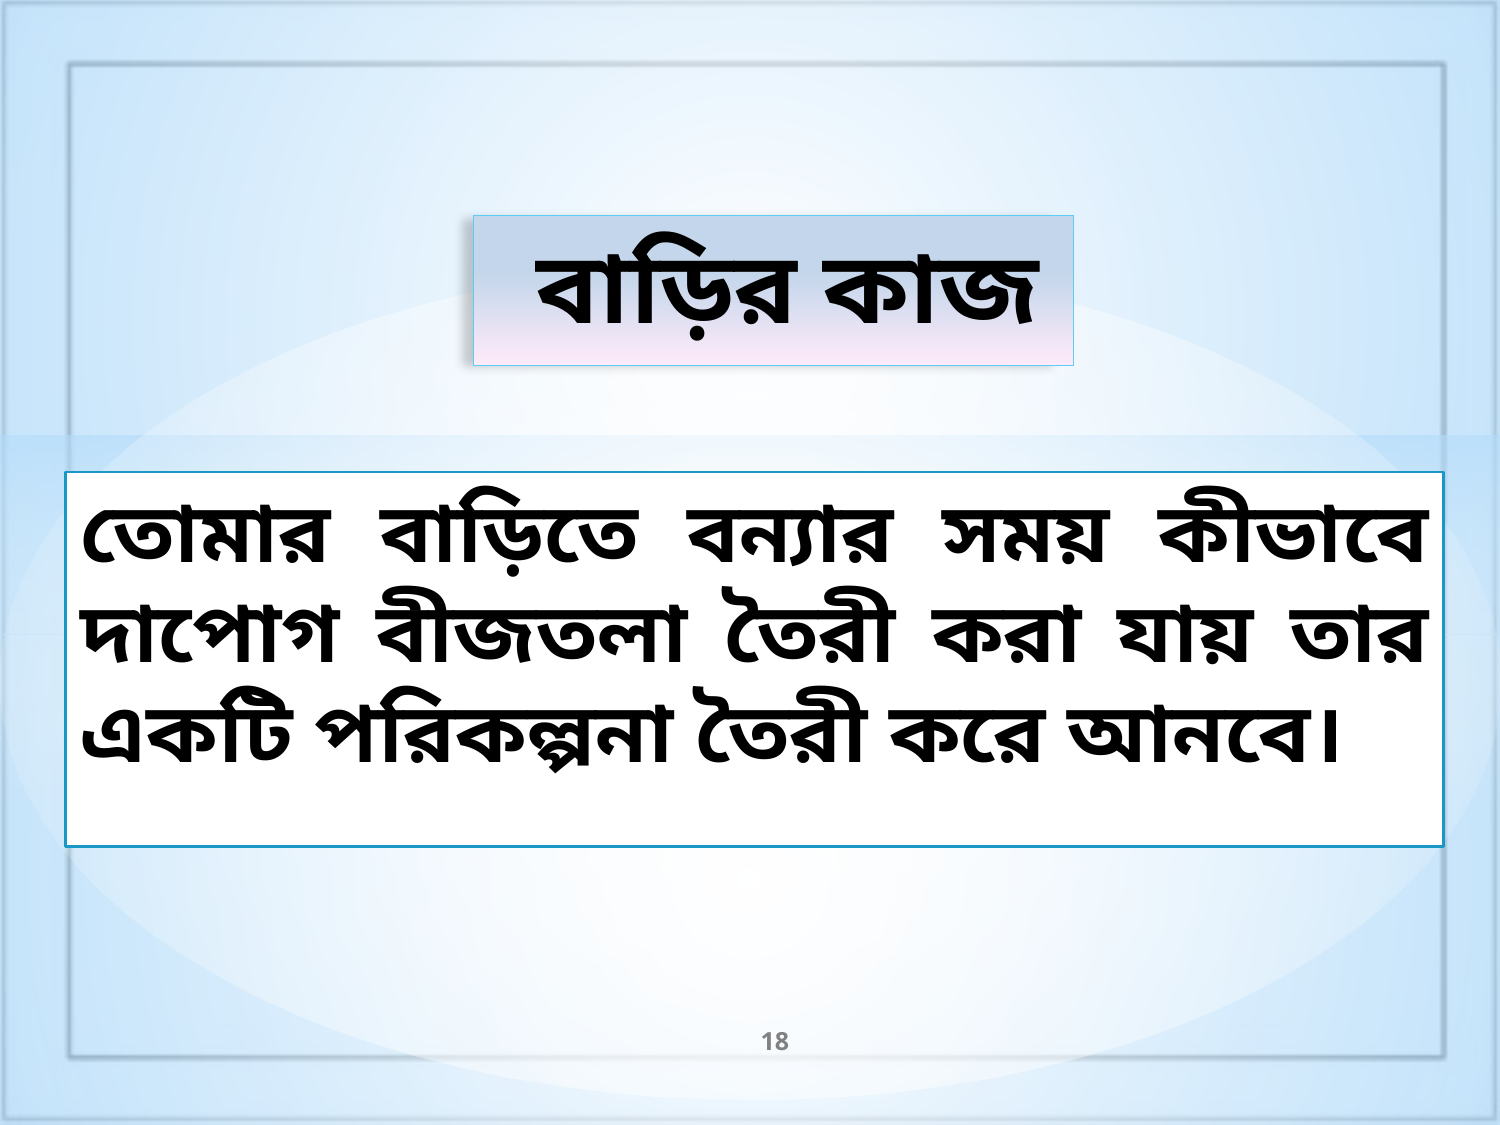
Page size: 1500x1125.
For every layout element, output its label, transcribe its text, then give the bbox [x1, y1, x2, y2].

title বাড়ির কাজ [473, 215, 1074, 366]
subtitle তোমার বাড়িতে বন্যার সময় কীভাবে দাপোগ বীজতলা তৈরী করা যায় তার একটি পরিকল্পনা তৈরী করে আনবে। [64, 471, 1445, 848]
slide_number 18 [624, 1012, 925, 1073]
